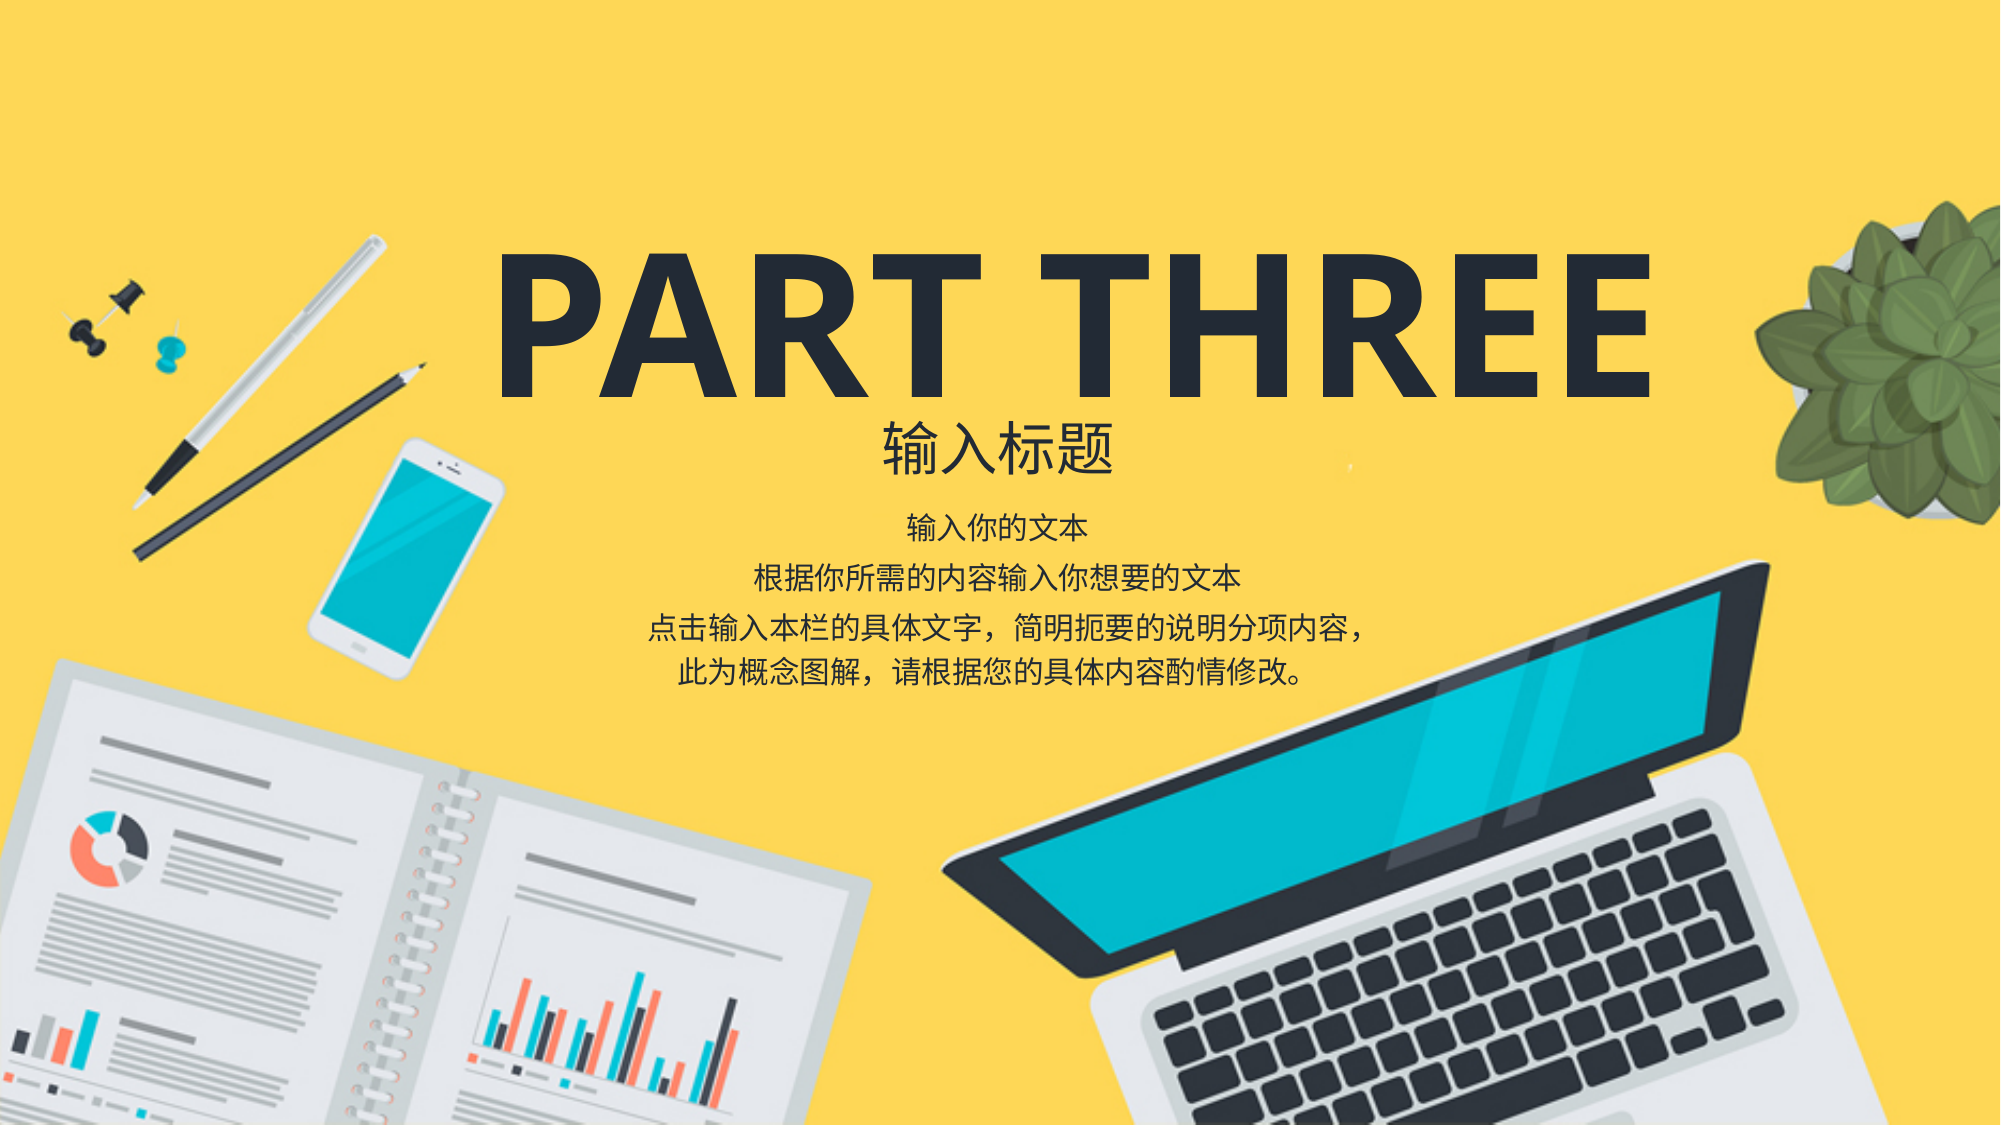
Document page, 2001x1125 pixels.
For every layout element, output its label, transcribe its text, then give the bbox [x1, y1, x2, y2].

text_box 输入标题 [565, 404, 1430, 489]
text_box 输入你的文本 根据你所需的内容输入你想要的文本 点击输入本栏的具体文字，简明扼要的说明分项内容，此为概念图解，请根据您的具体内容酌情修改。 [620, 490, 1376, 702]
picture [0, 0, 2001, 1125]
text_box PART THREE [365, 189, 1833, 445]
